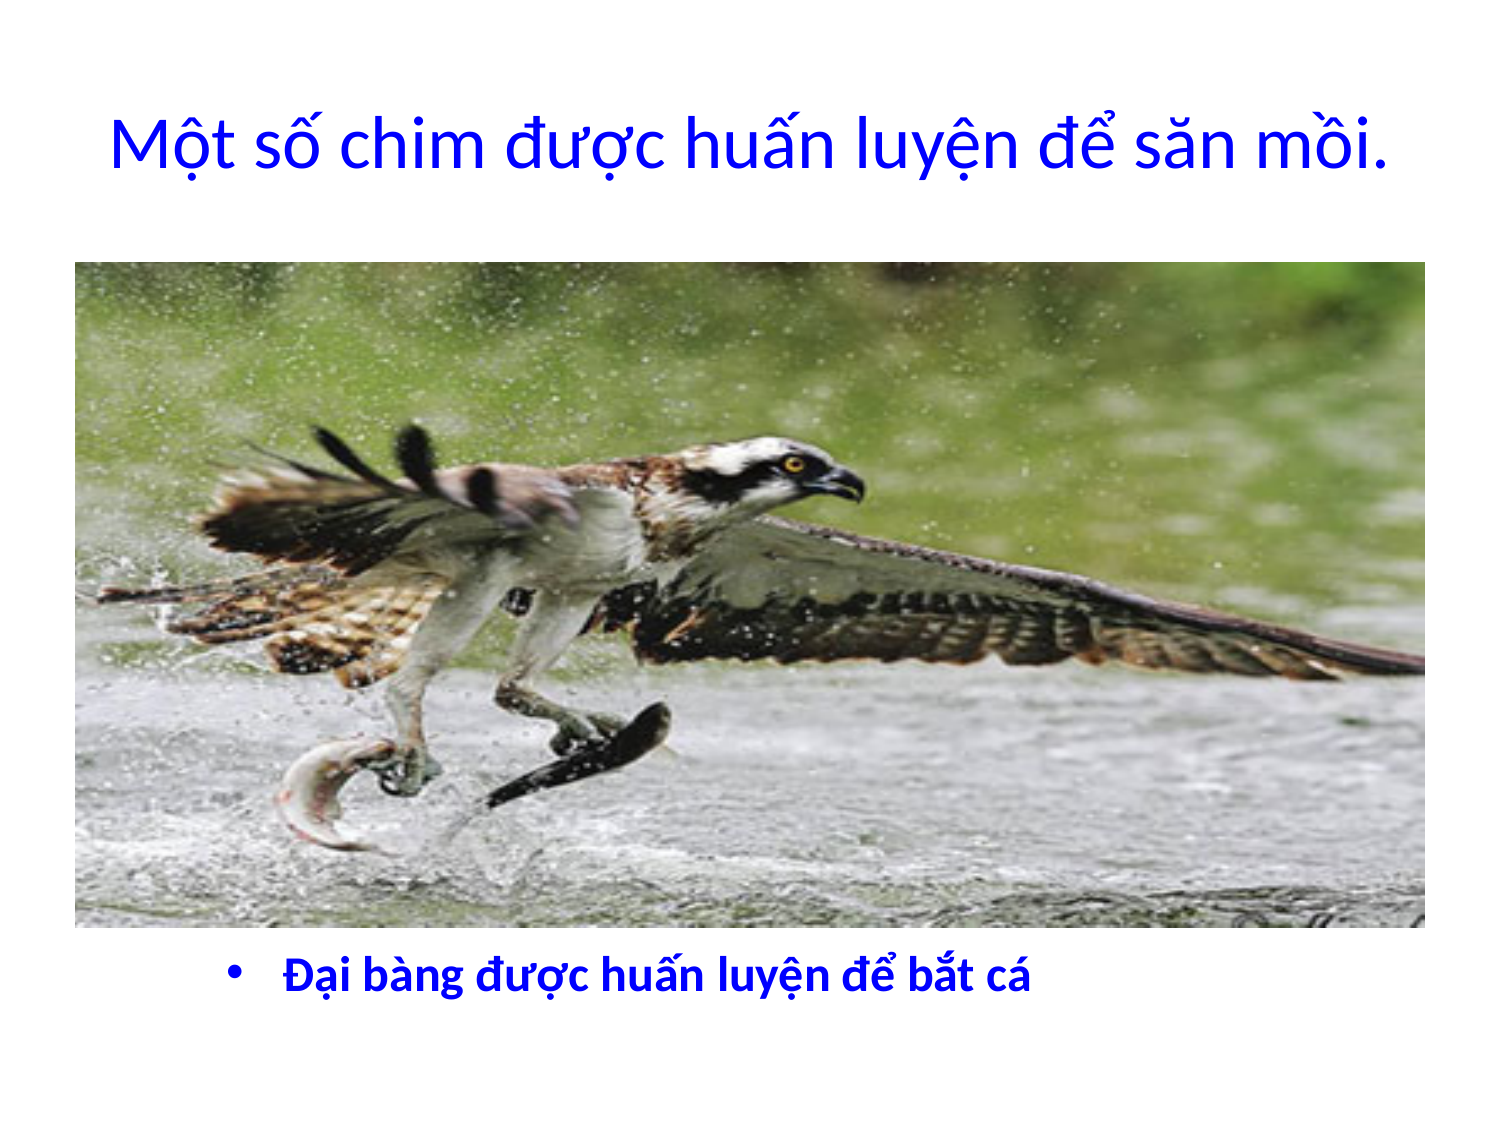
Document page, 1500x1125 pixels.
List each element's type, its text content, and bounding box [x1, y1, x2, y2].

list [74, 262, 1426, 1006]
title Một số chim được huấn luyện để săn mồi. [75, 45, 1425, 233]
